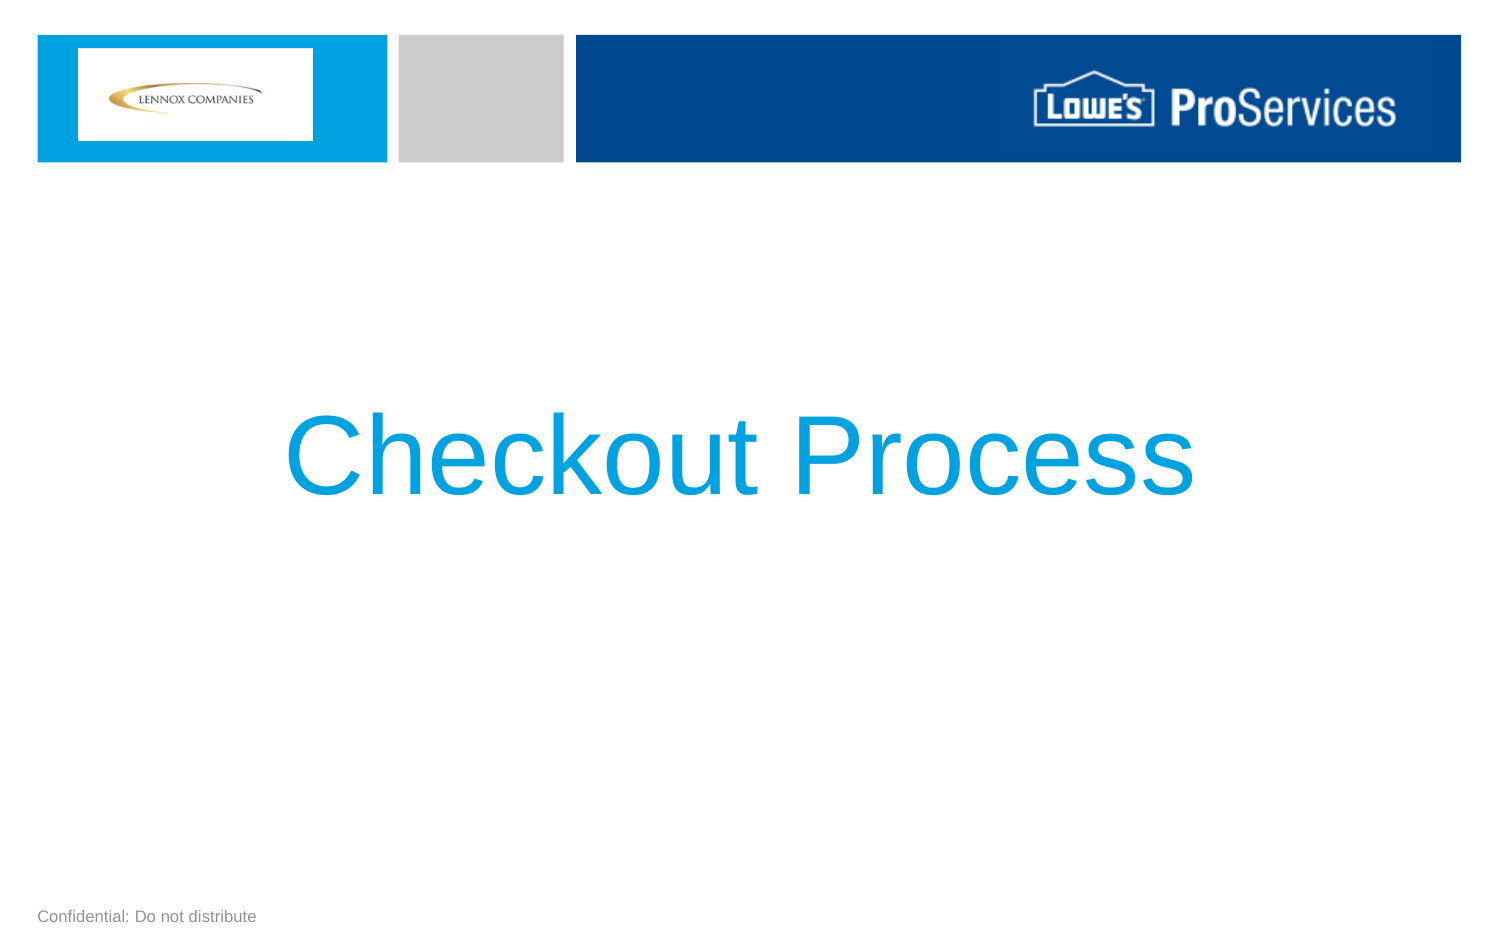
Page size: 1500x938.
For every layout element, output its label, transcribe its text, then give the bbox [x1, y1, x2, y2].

title Checkout Process [65, 407, 1416, 492]
footer Confidential: Do not distribute [22, 897, 498, 934]
picture [998, 40, 1432, 157]
picture [79, 49, 312, 140]
